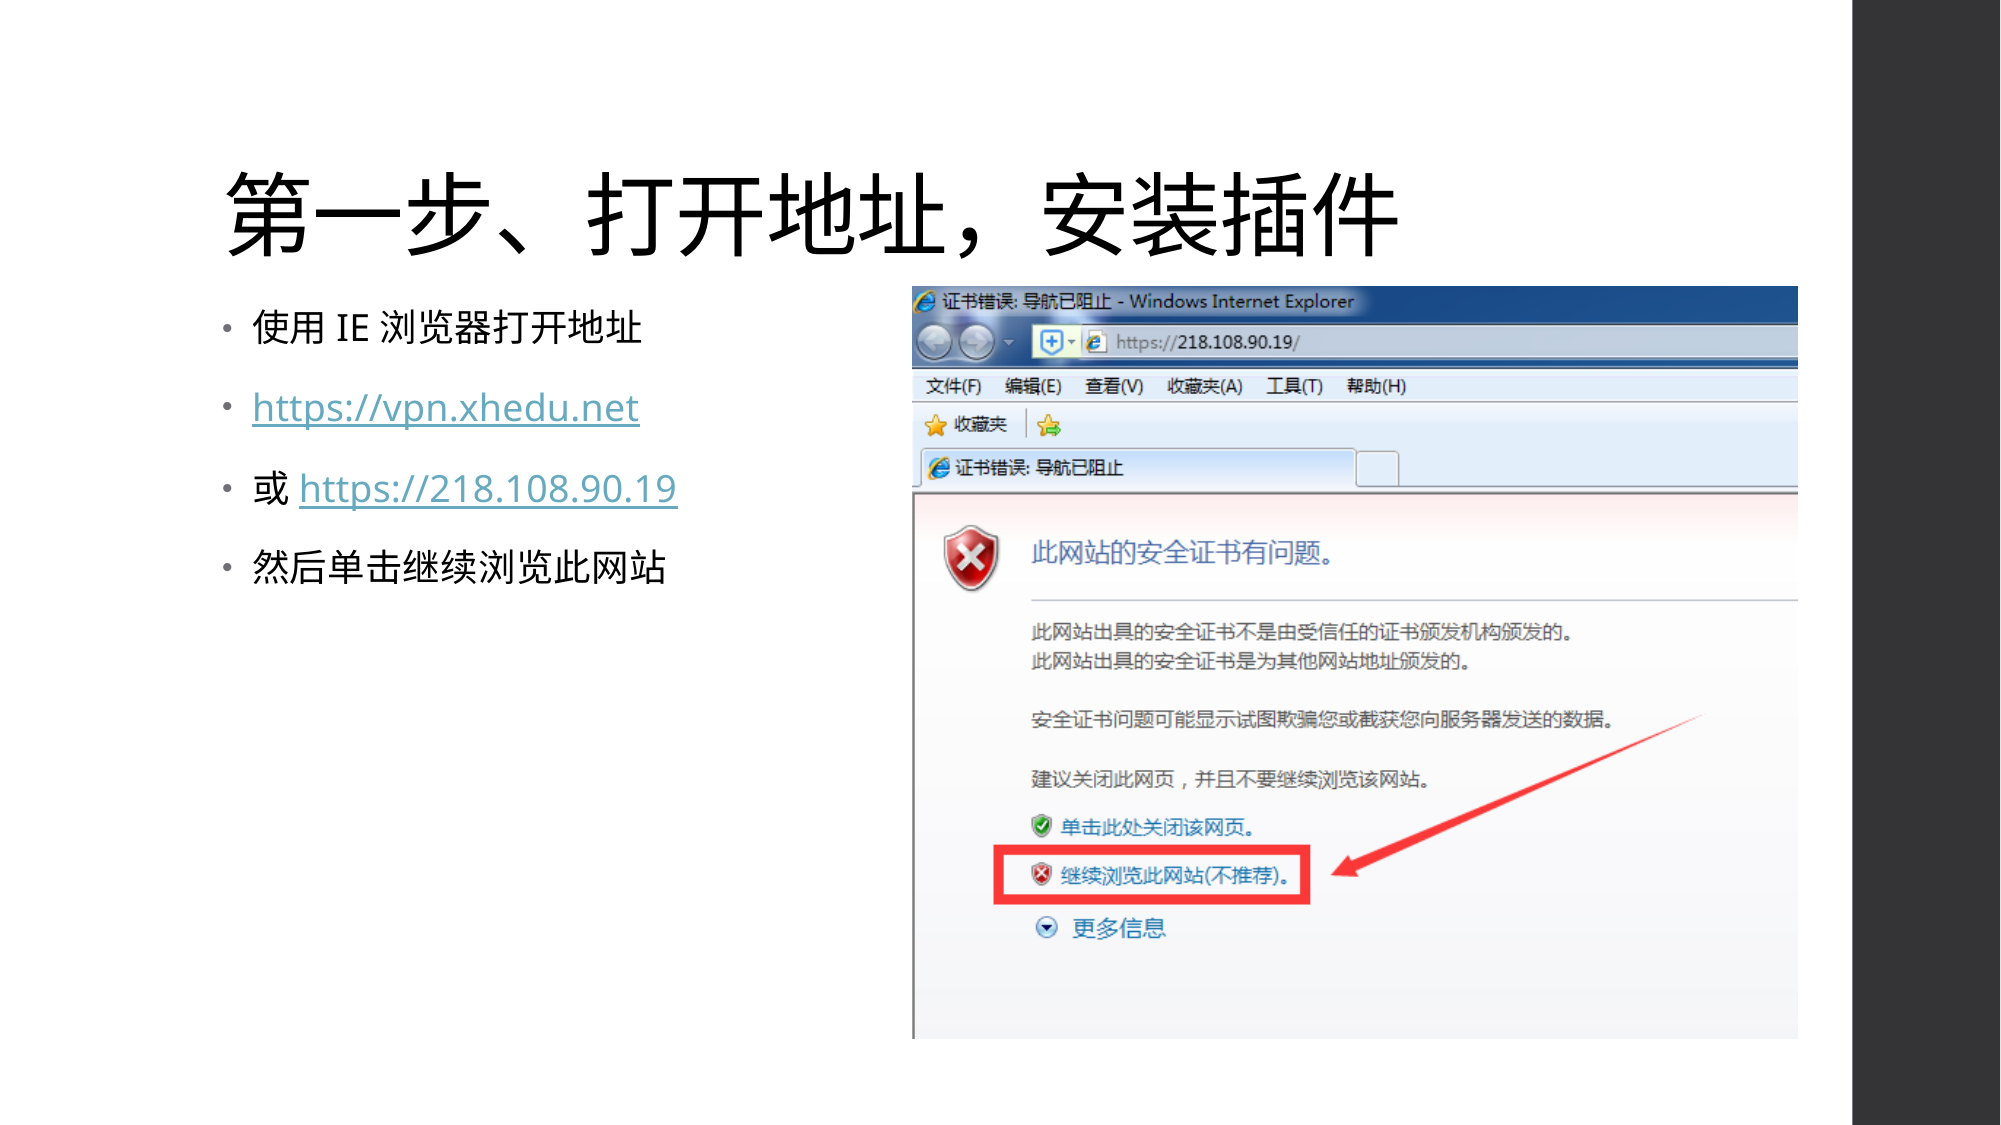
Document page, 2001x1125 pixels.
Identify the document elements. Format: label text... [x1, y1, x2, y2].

list 使用IE浏览器打开地址 https://vpn.xhedu.net 或https://218.108.90.19 然后单击继续浏览此网站 [206, 299, 905, 1014]
title 第一步、打开地址，安装插件 [206, 60, 1797, 278]
picture [911, 285, 1798, 1039]
